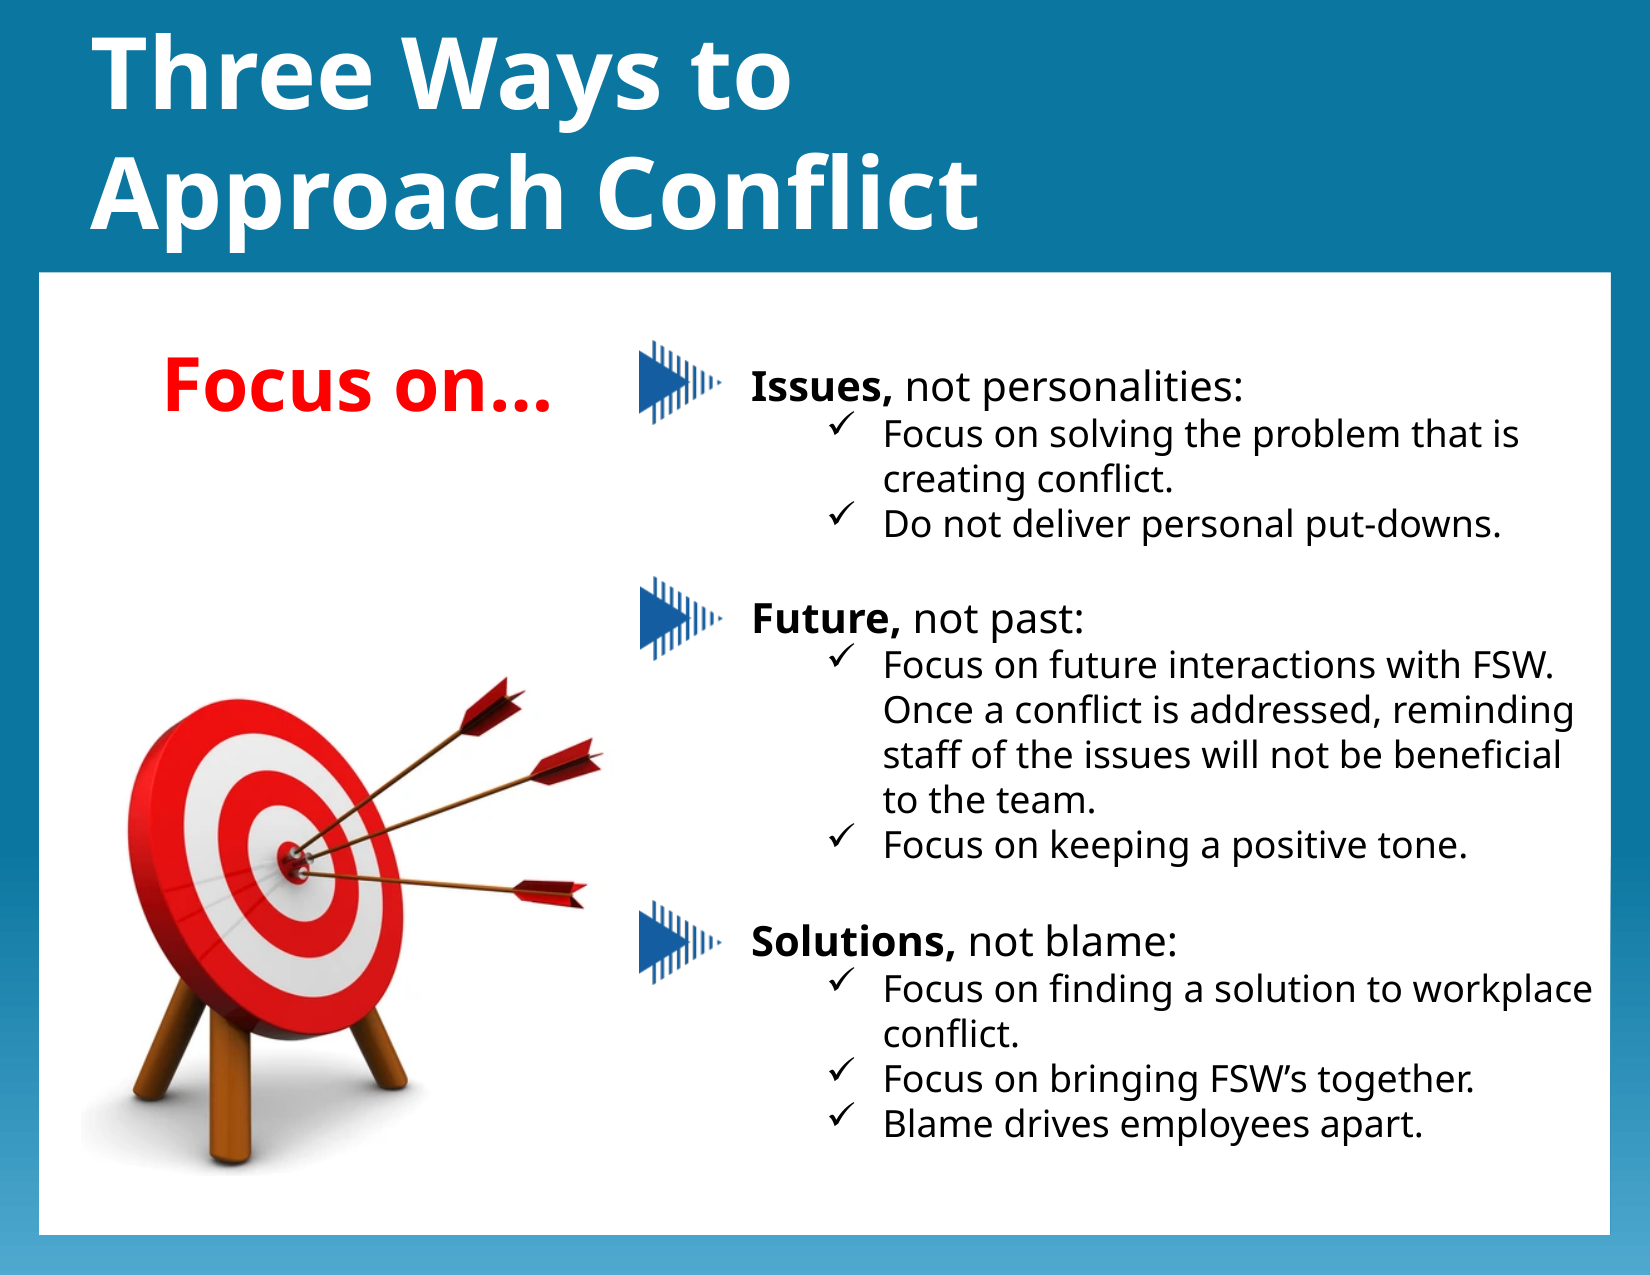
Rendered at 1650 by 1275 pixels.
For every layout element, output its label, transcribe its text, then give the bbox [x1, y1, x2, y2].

picture [639, 340, 723, 426]
text_box Issues, not personalities: Focus on solving the problem that is creating conflict. Do not deliver personal put-downs. [736, 352, 1614, 552]
text_box Focus on… [146, 329, 569, 435]
text_box Solutions, not blame: Focus on finding a solution to workplace conflict. Focus on bringing FSW’s together. Blame drives employees apart. [736, 907, 1614, 1152]
text_box Three Ways to Approach Conflict [75, 1, 1592, 257]
text_box Future, not past: Focus on future interactions with FSW. Once a conflict is addressed, reminding staff of the issues will not be beneficial to the team. Focus on keeping a positive tone. [736, 584, 1614, 874]
picture [639, 576, 723, 662]
picture [639, 899, 723, 986]
picture [80, 660, 624, 1176]
text_box [0, 0, 1650, 1275]
